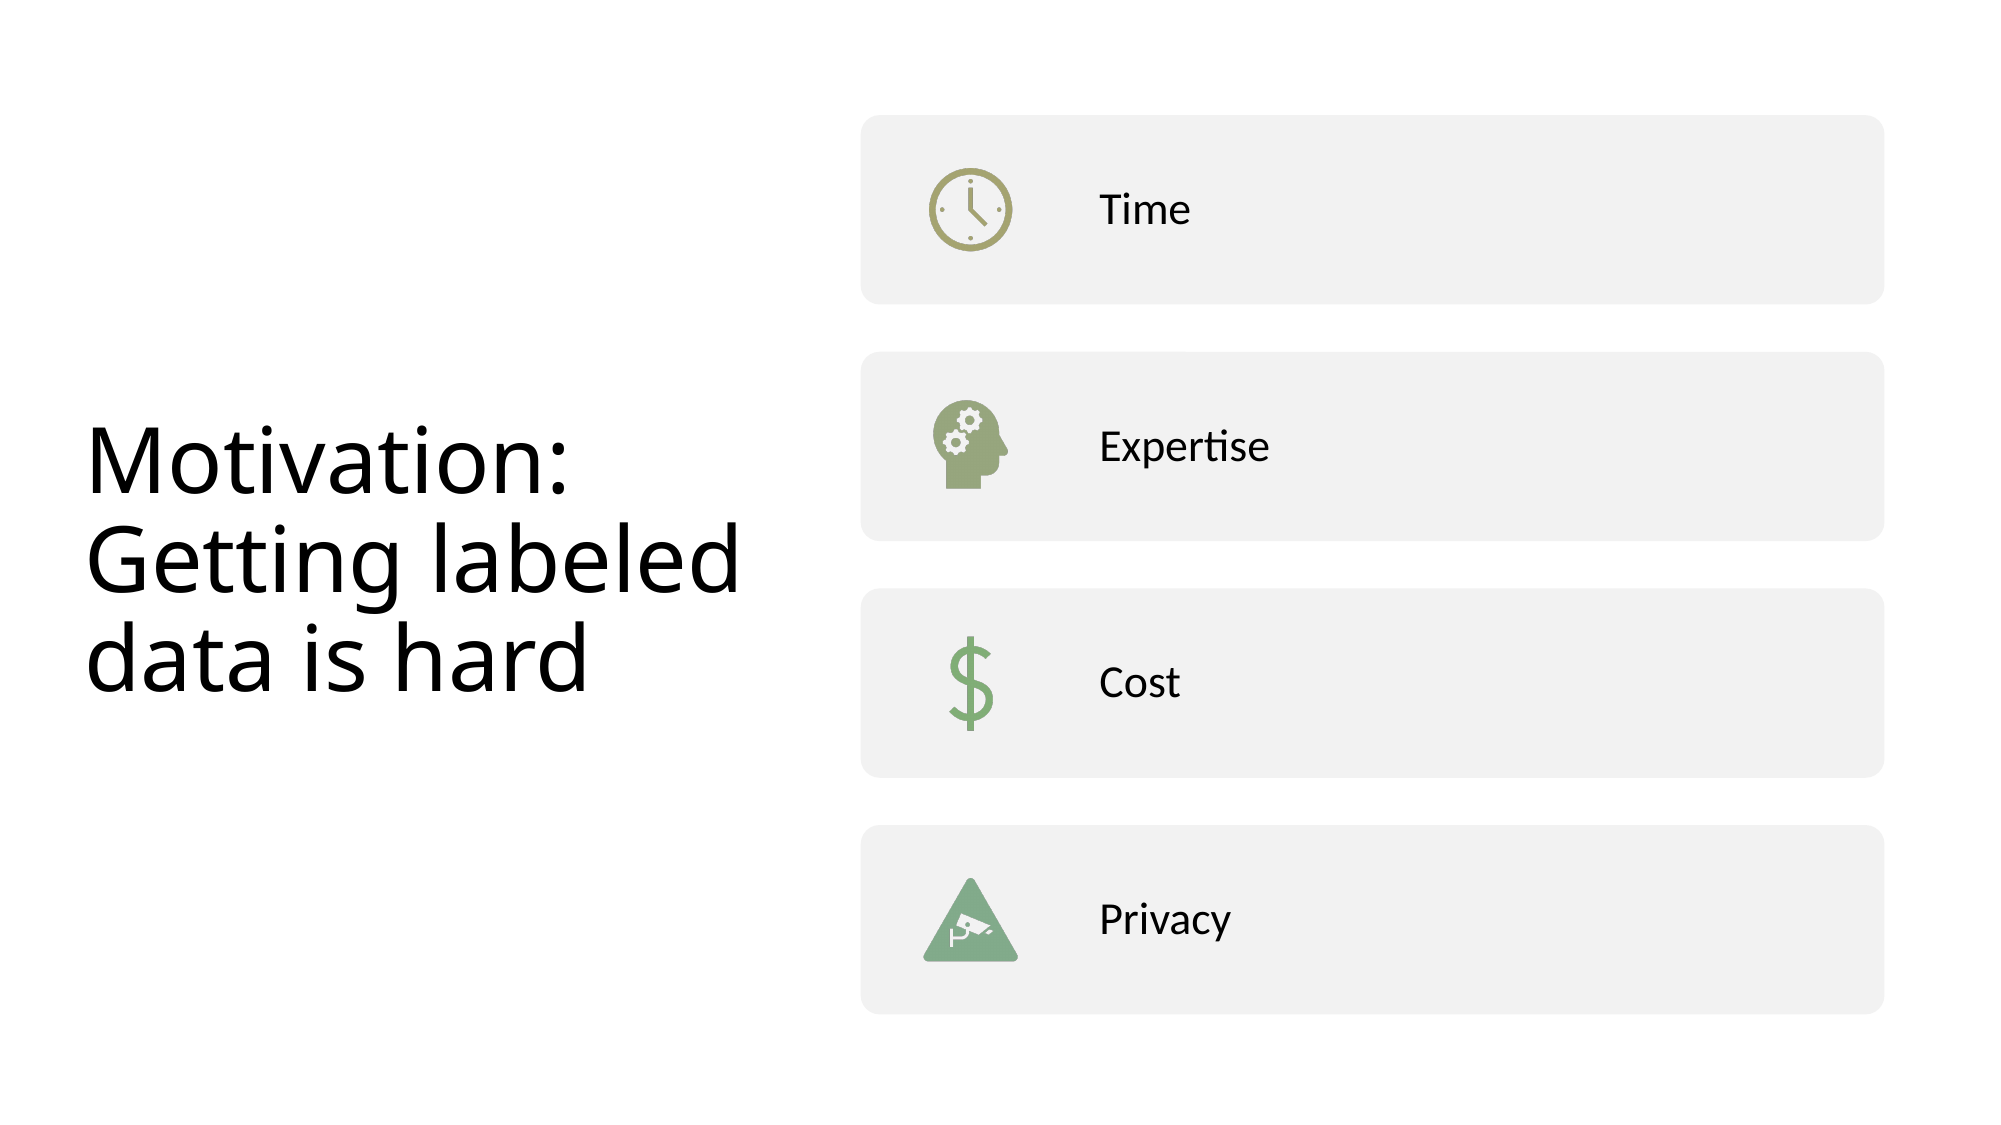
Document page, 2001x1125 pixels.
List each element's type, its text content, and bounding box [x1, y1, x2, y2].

title Motivation: Getting labeled data is hard [69, 154, 803, 971]
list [860, 114, 1885, 1015]
